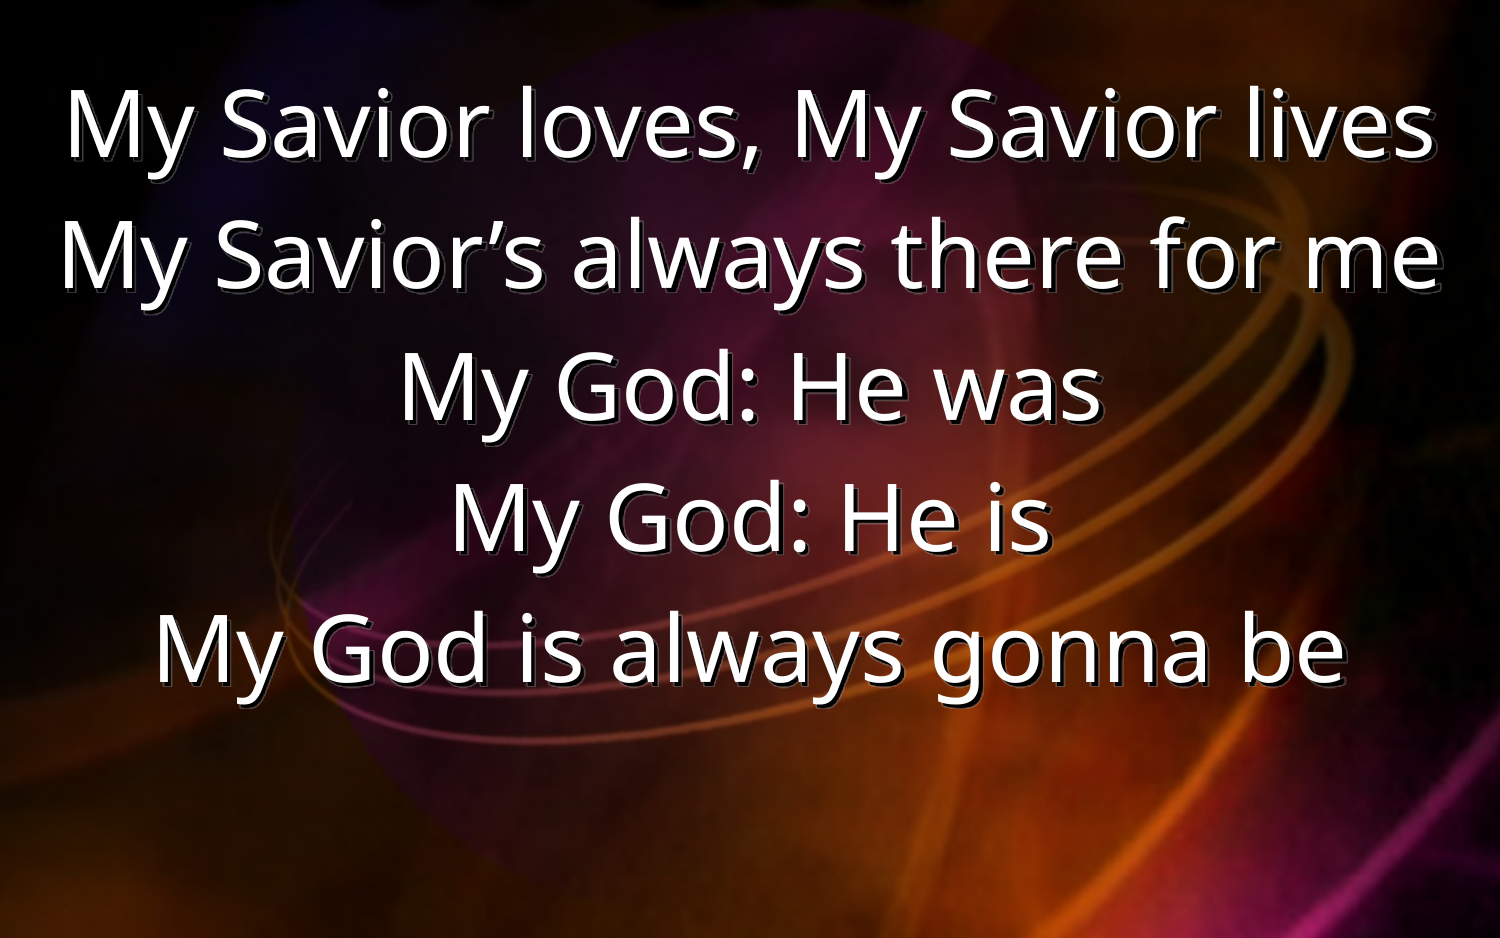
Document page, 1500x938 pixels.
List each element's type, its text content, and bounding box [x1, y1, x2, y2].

picture [0, 0, 1500, 938]
list My Savior loves, My Savior lives My Savior’s always there for me My God: He was My God: He is My God is always gonna be [37, 56, 1463, 730]
